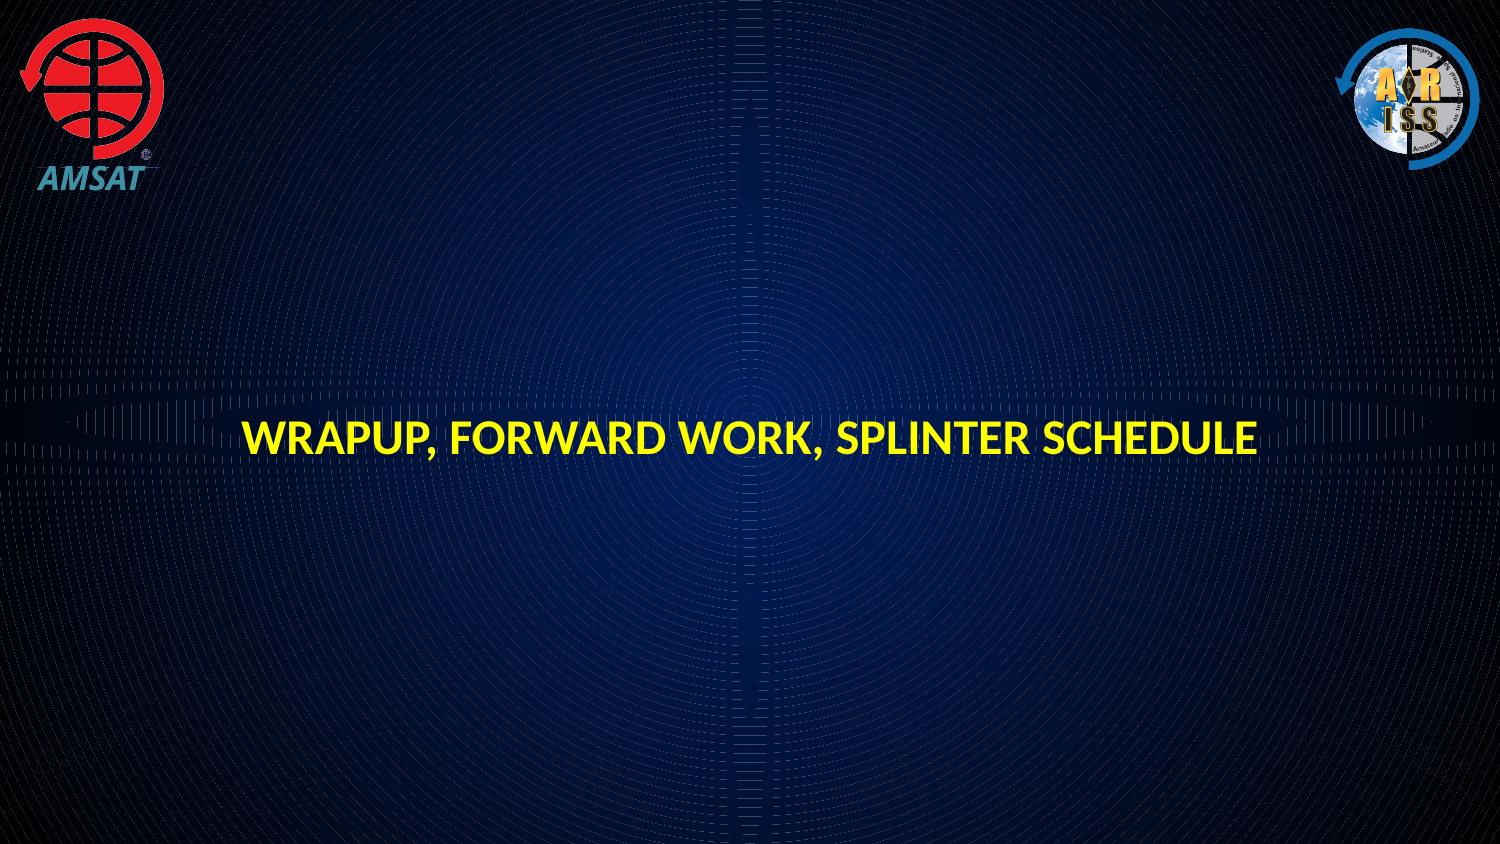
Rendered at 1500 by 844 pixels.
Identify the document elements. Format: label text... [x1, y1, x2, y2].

title Wrapup, Forward Work, Splinter schedule [47, 566, 1453, 662]
picture [1320, 12, 1494, 186]
picture [0, 7, 184, 168]
